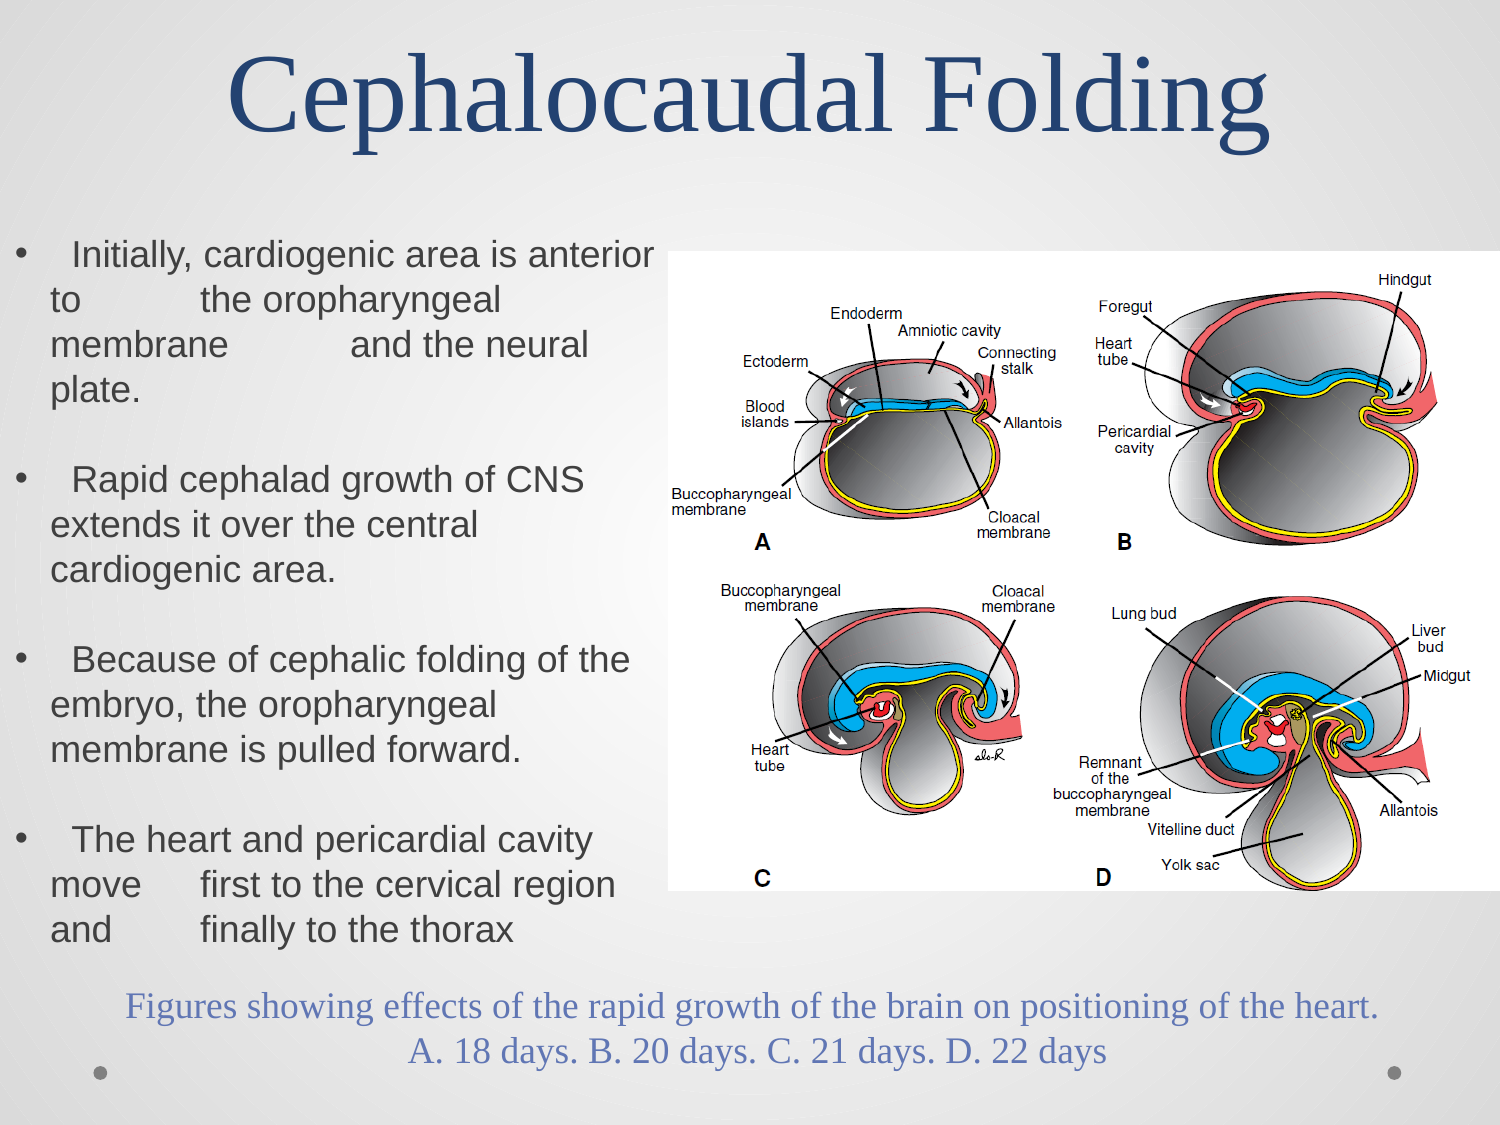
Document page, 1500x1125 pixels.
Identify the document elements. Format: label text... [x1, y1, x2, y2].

text_box Initially, cardiogenic area is anterior to the oropharyngeal membrane and the neural plate. Rapid cephalad growth of CNS extends it over the central cardiogenic area. Because of cephalic folding of the embryo, the oropharyngeal membrane is pulled forward. The heart and pericardial cavity move first to the cervical region and finally to the thorax [0, 222, 692, 1003]
picture [667, 251, 1500, 891]
text_box Figures showing effects of the rapid growth of the brain on positioning of the heart. A. 18 days. B. 20 days. C. 21 days. D. 22 days [110, 973, 1406, 1124]
text_box Cephalocaudal Folding [0, 11, 1500, 162]
